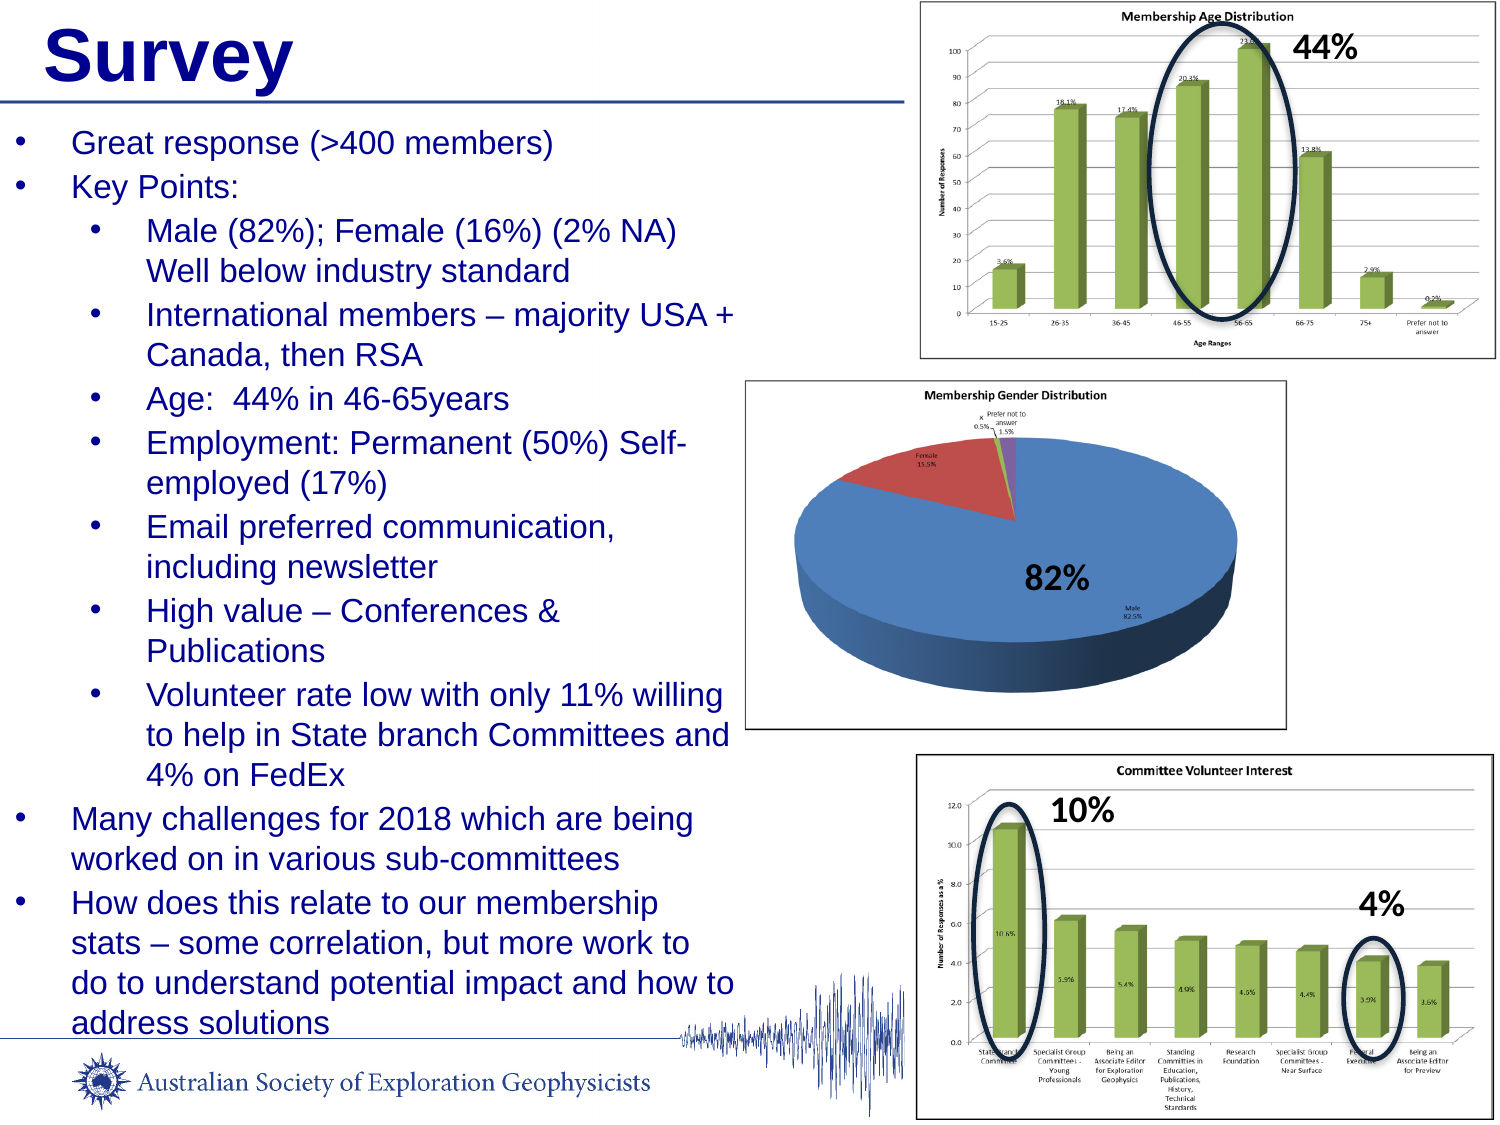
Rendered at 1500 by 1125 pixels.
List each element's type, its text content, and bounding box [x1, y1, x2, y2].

text_box Survey [29, 0, 773, 104]
picture [0, 0, 1500, 1125]
text_box Great response (>400 members) Key Points: Male (82%); Female (16%) (2% NA) Well below industry standard International members – majority USA + Canada, then RSA Age: 44% in 46-65years Employment: Permanent (50%) Self-employed (17%) Email preferred communication, including newsletter High value – Conferences & Publications Volunteer rate low with only 11% willing to help in State branch Committees and 4% on FedEx Many challenges for 2018 which are being worked on in various sub-committees How does this relate to our membership stats – some correlation, but more work to do to understand potential impact and how to address solutions [0, 113, 751, 1049]
